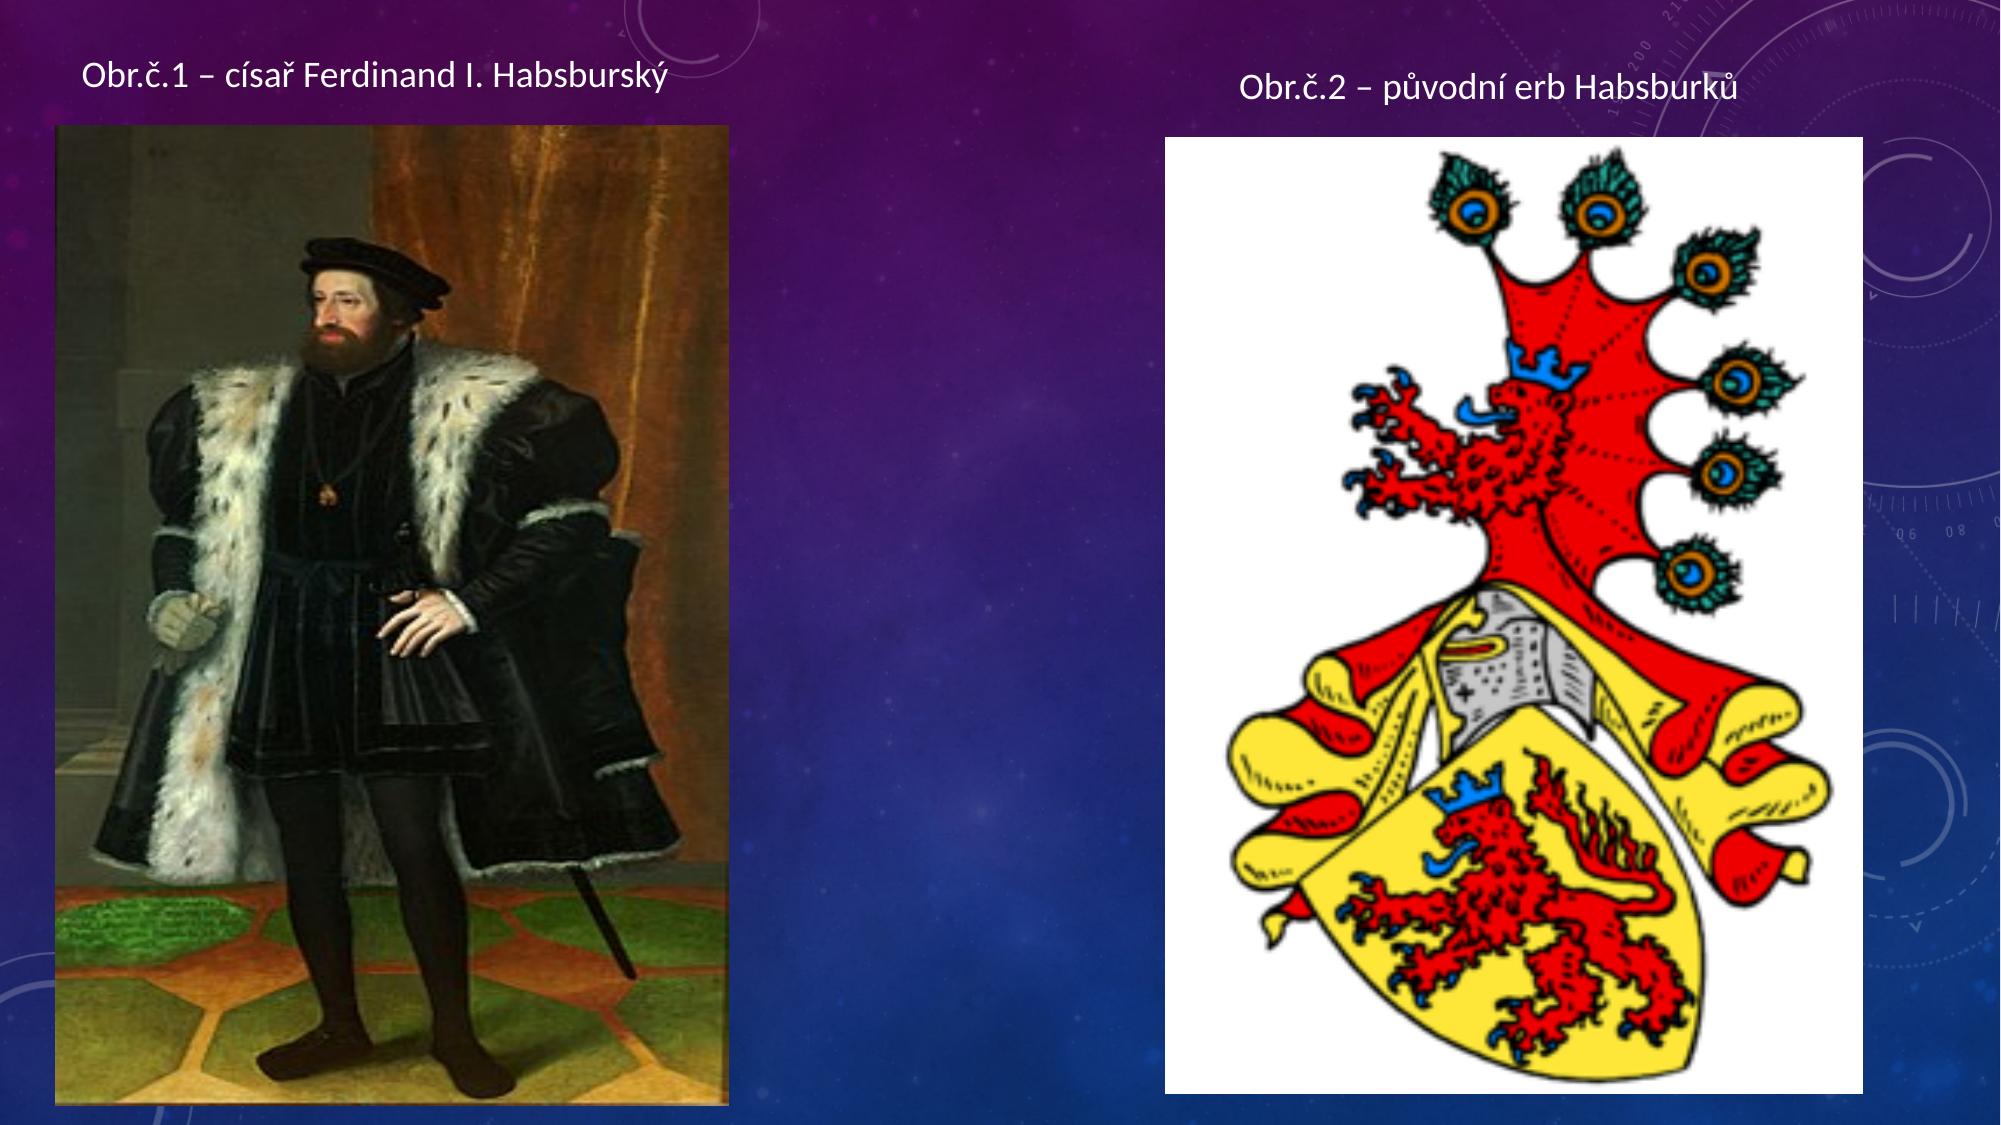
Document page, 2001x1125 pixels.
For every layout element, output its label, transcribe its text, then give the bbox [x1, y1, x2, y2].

text_box Obr.č.1 – císař Ferdinand I. Habsburský [66, 42, 693, 103]
picture [0, 0, 2001, 1125]
text_box Obr.č.2 – původní erb Habsburků [1224, 54, 1875, 115]
